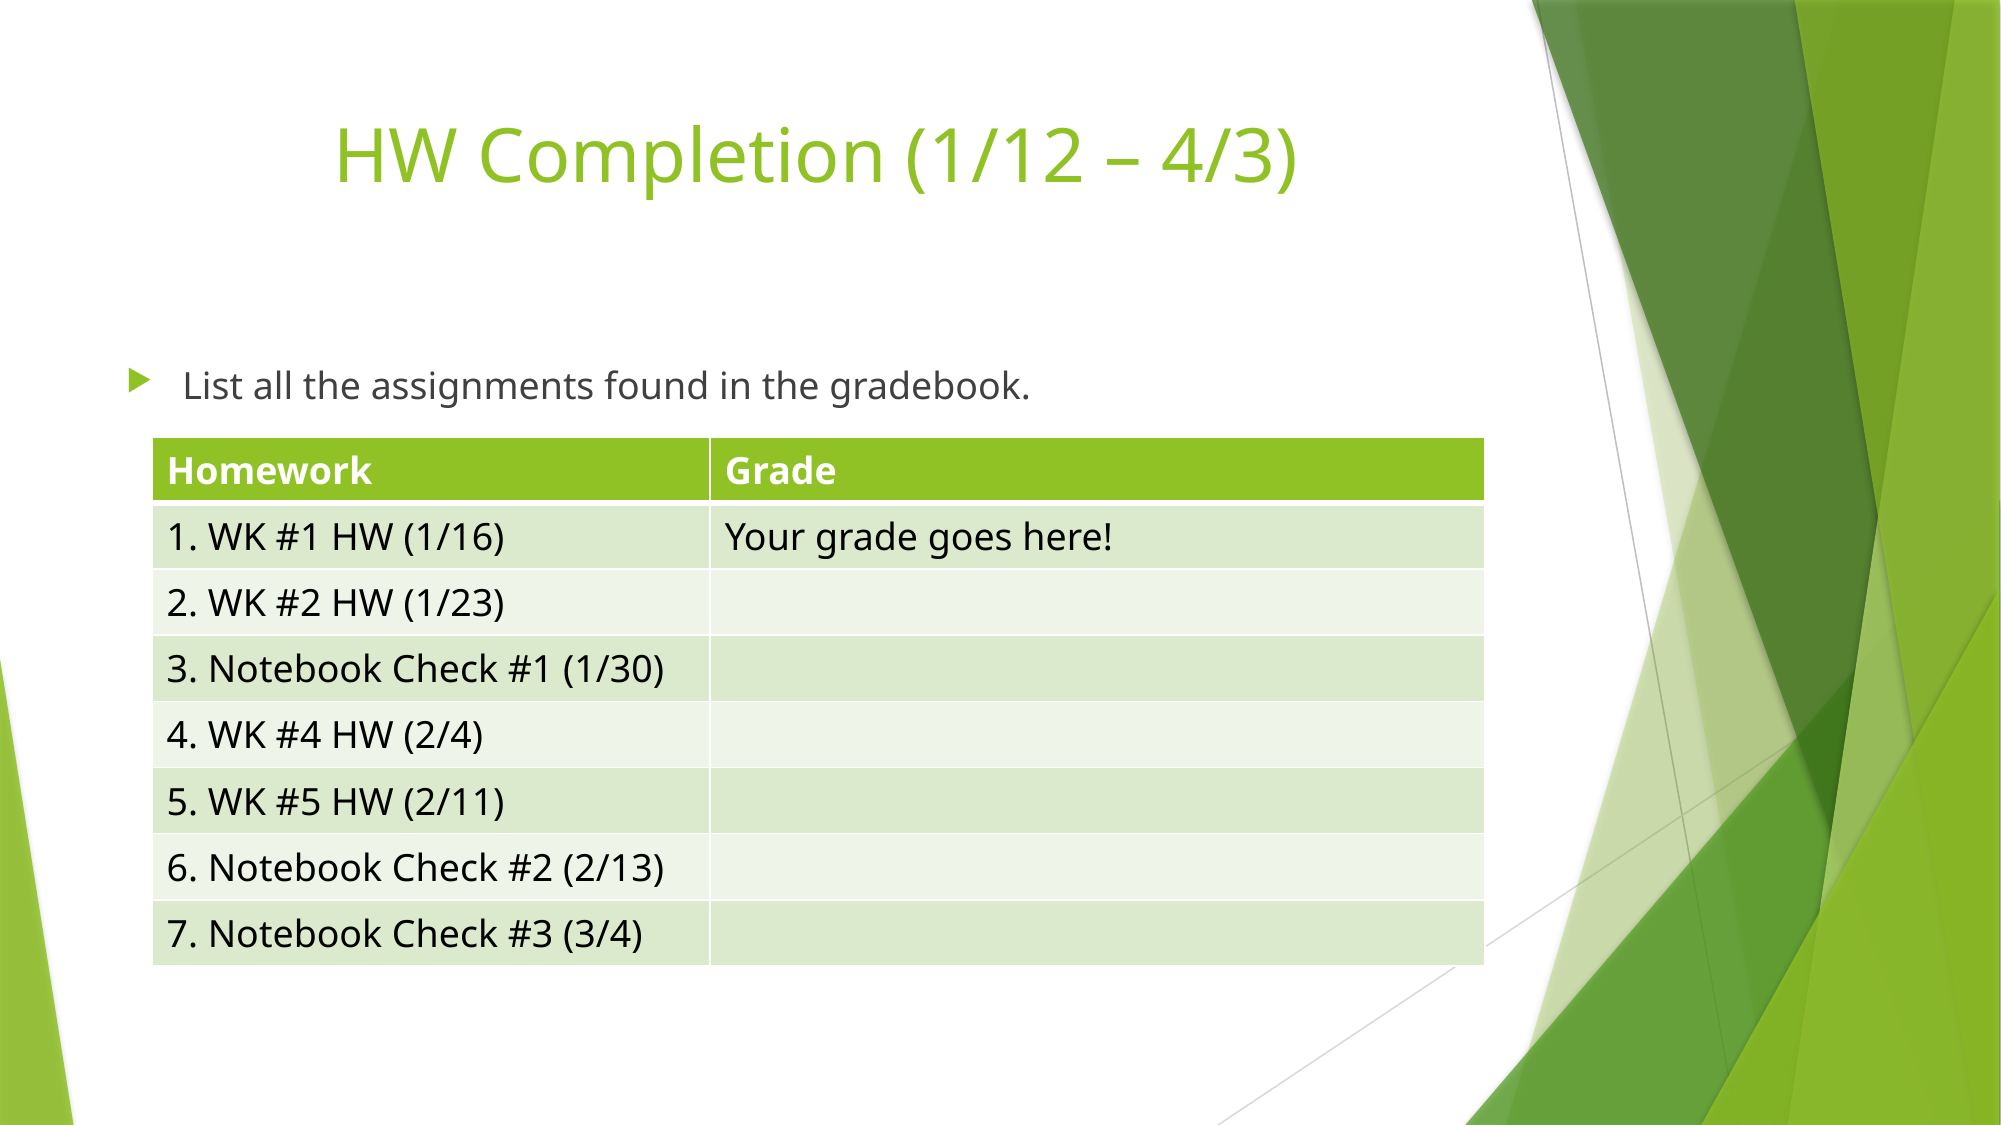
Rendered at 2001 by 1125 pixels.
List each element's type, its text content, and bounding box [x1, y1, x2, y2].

table_cell 6. Notebook Check #2 (2/13) [153, 834, 709, 899]
table_cell 2. WK #2 HW (1/23) [153, 570, 709, 634]
table_cell 4. WK #4 HW (2/4) [153, 702, 709, 767]
table_cell [711, 702, 1484, 767]
table_cell 5. WK #5 HW (2/11) [153, 768, 709, 833]
table_cell 1. WK #1 HW (1/16) [153, 506, 709, 568]
table_cell 3. Notebook Check #1 (1/30) [153, 636, 709, 701]
table_cell [711, 636, 1484, 701]
title HW Completion (1/12 – 4/3) [111, 99, 1522, 317]
table_cell [711, 570, 1484, 634]
table_header Grade [711, 438, 1484, 500]
list List all the assignments found in the gradebook. [111, 354, 1522, 992]
table_cell [711, 768, 1484, 833]
table_cell [711, 834, 1484, 899]
table_cell [711, 901, 1484, 965]
table_cell 7. Notebook Check #3 (3/4) [153, 901, 709, 965]
table_cell Your grade goes here! [711, 506, 1484, 568]
table_header Homework [153, 438, 709, 500]
